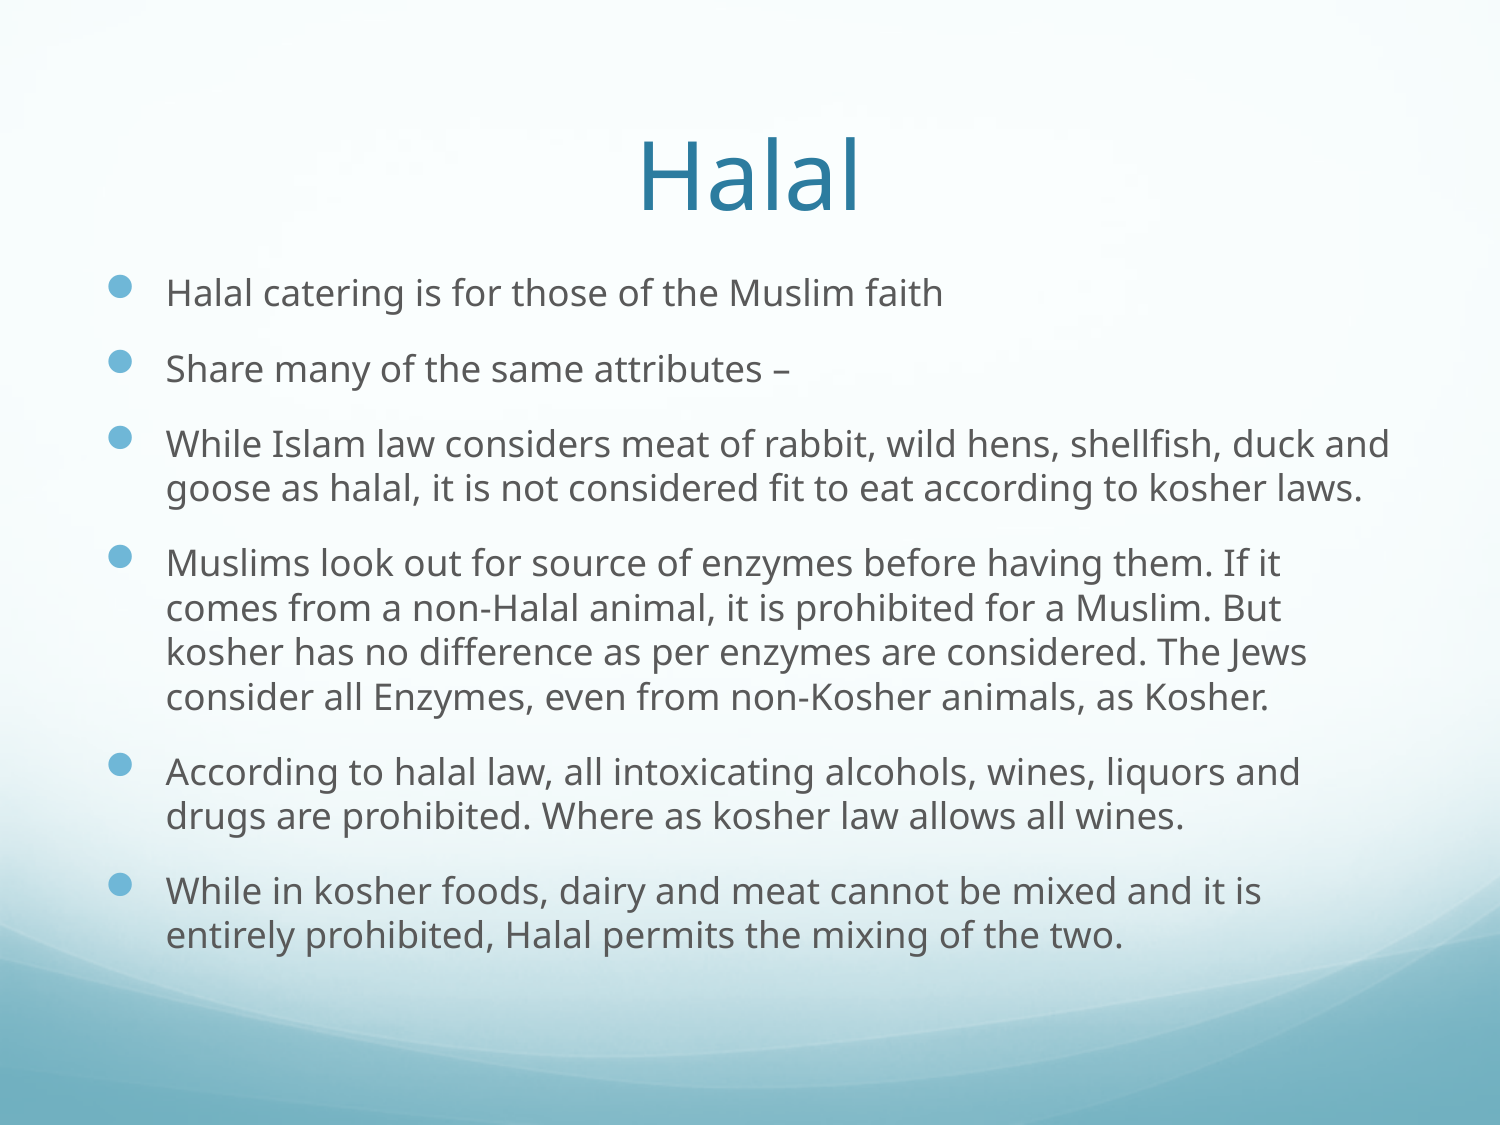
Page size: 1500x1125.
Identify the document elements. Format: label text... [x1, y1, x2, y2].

title Halal [90, 17, 1410, 237]
list Halal catering is for those of the Muslim faith Share many of the same attributes – While Islam law considers meat of rabbit, wild hens, shellfish, duck and goose as halal, it is not considered fit to eat according to kosher laws. Muslims look out for source of enzymes before having them. If it comes from a non-Halal animal, it is prohibited for a Muslim. But kosher has no difference as per enzymes are considered. The Jews consider all Enzymes, even from non-Kosher animals, as Kosher. According to halal law, all intoxicating alcohols, wines, liquors and drugs are prohibited. Where as kosher law allows all wines. While in kosher foods, dairy and meat cannot be mixed and it is entirely prohibited, Halal permits the mixing of the two. [90, 262, 1410, 975]
